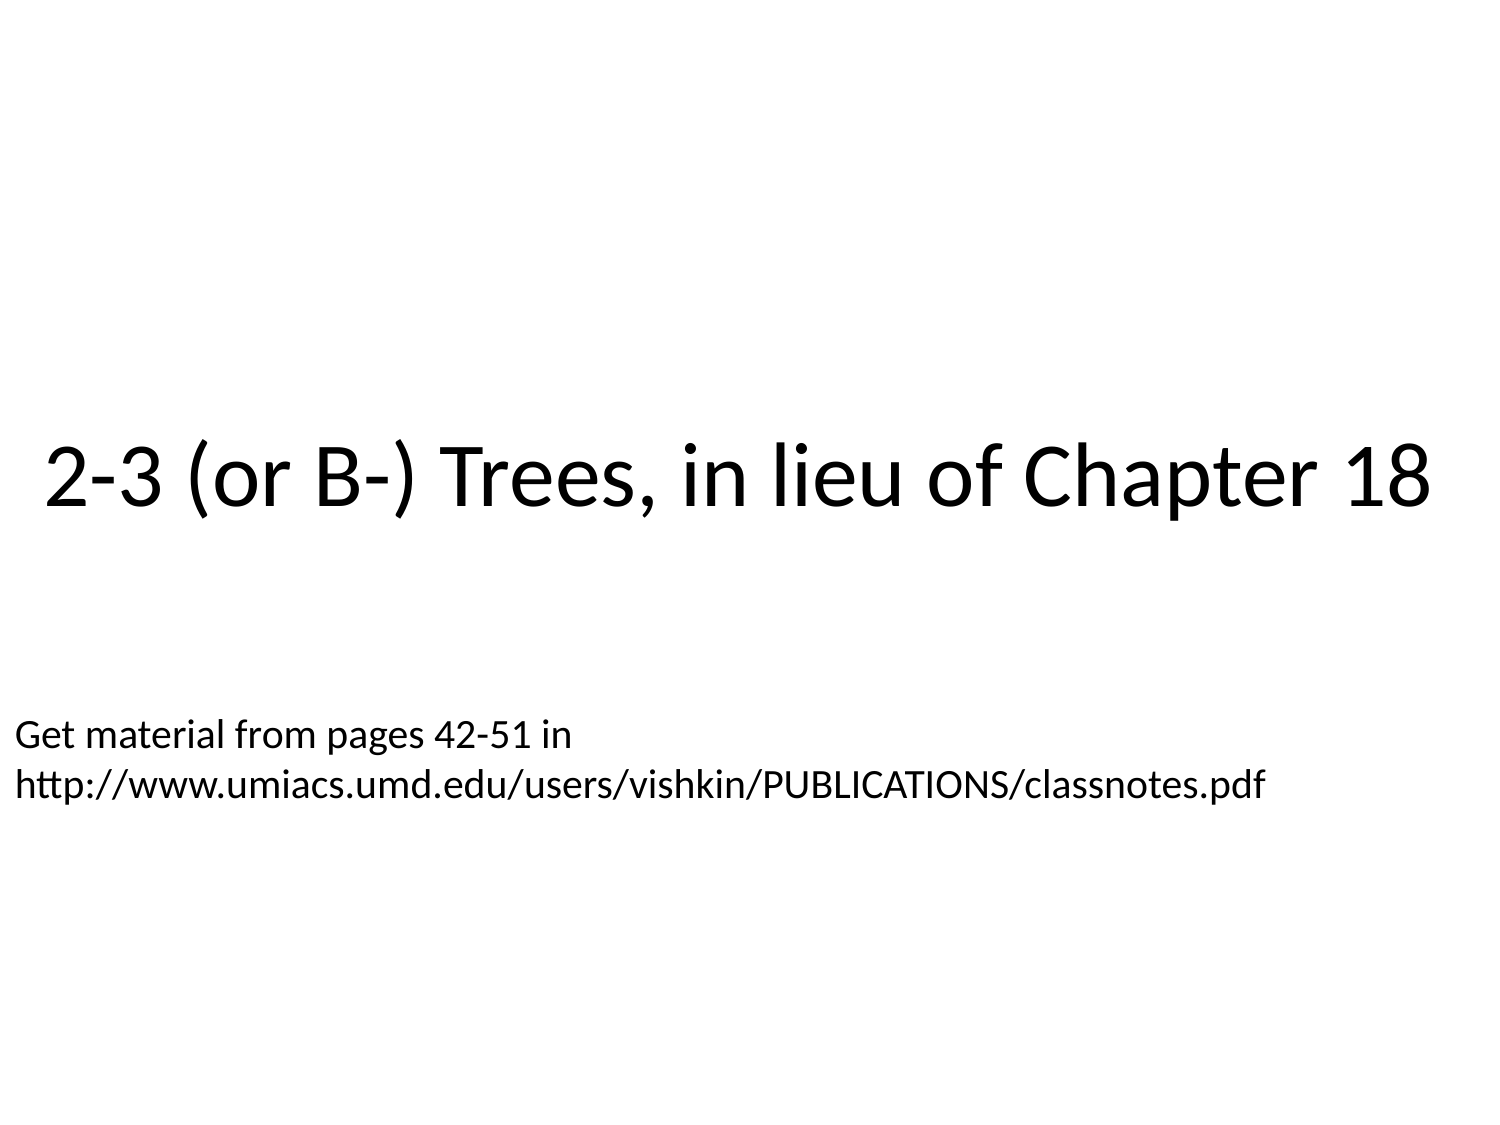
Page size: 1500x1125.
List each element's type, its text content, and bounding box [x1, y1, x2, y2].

title 2-3 (or B-) Trees, in lieu of Chapter 18 [0, 349, 1500, 591]
text_box Get material from pages 42-51 in http://www.umiacs.umd.edu/users/vishkin/PUBLICATIONS/classnotes.pdf [0, 699, 1500, 815]
